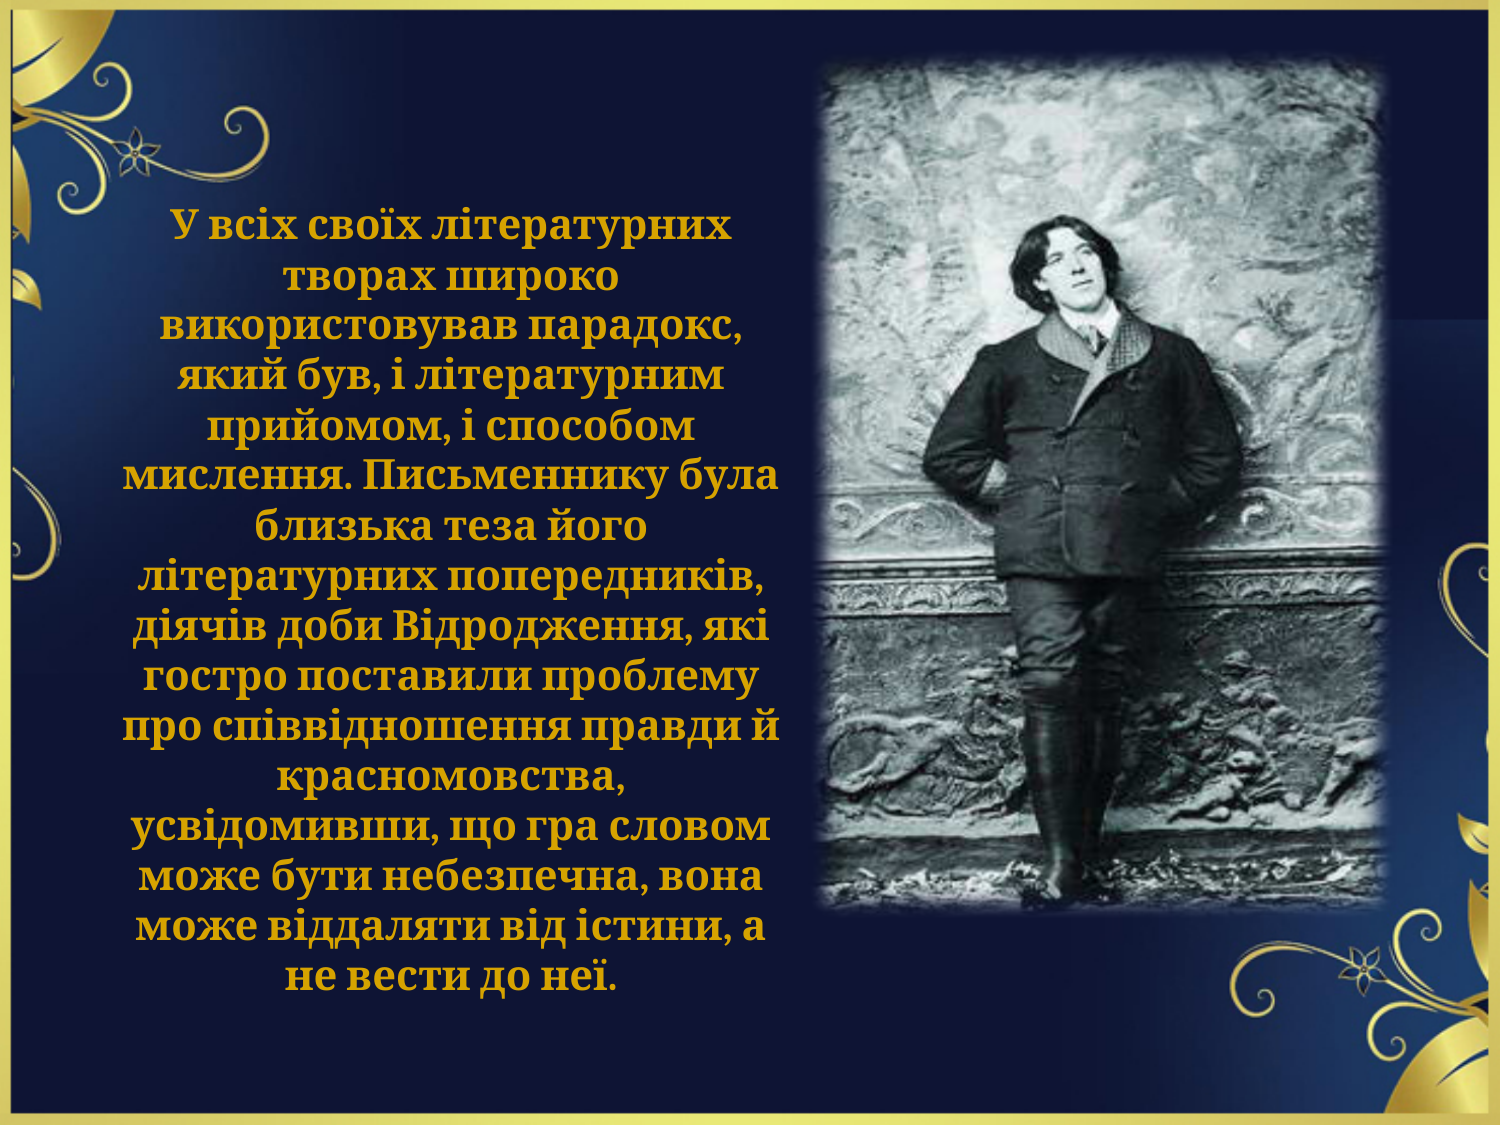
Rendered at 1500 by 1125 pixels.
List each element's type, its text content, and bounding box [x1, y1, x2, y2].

text_box У всіх своїх літературних творах широко використовував парадокс, який був, і літературним прийомом, і способом мислення. Письменнику була близька теза його літературних попередників, діячів доби Відродження, які гостро поставили проблему про співвідношення правди й красномовства, усвідомивши, що гра словом може бути небезпечна, вона може віддаляти від істини, а не вести до неї. [105, 190, 797, 1066]
picture [0, 0, 1500, 1125]
